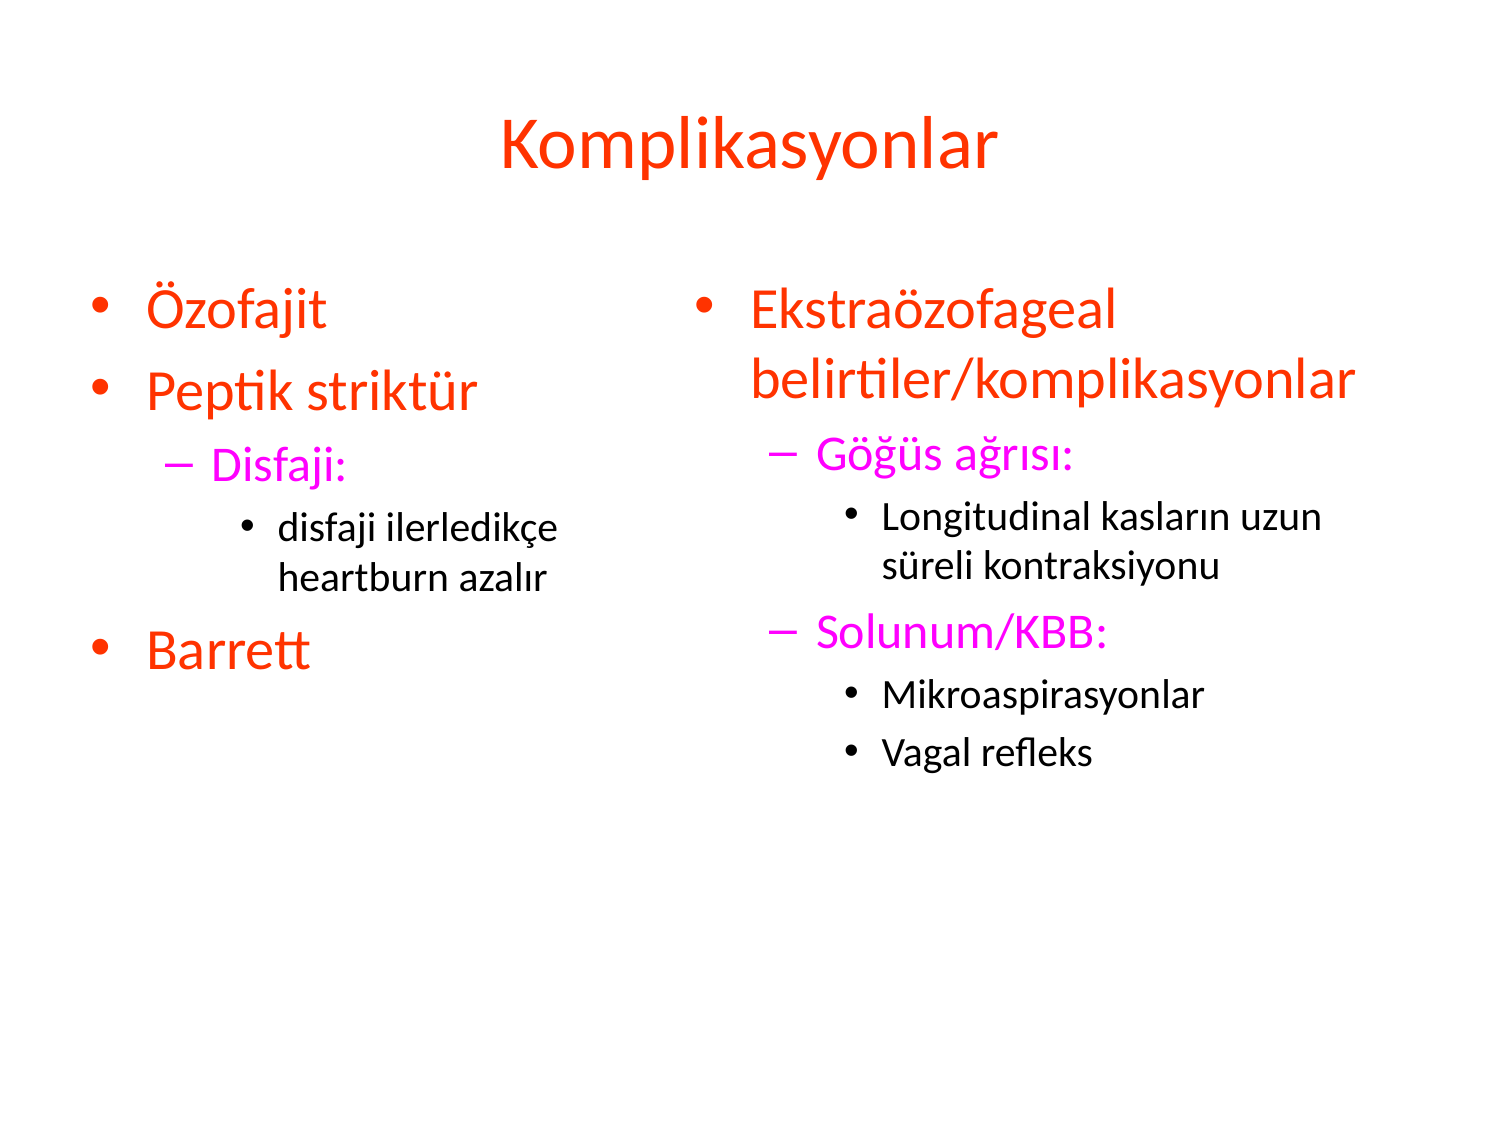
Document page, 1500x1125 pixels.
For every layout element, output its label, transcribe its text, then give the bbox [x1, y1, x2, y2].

list Özofajit Peptik striktür Disfaji: disfaji ilerledikçe heartburn azalır Barrett [75, 262, 679, 1005]
list Ekstraözofageal belirtiler/komplikasyonlar Göğüs ağrısı: Longitudinal kasların uzun süreli kontraksiyonu Solunum/KBB: Mikroaspirasyonlar Vagal refleks [679, 262, 1425, 1005]
title Komplikasyonlar [75, 45, 1425, 233]
